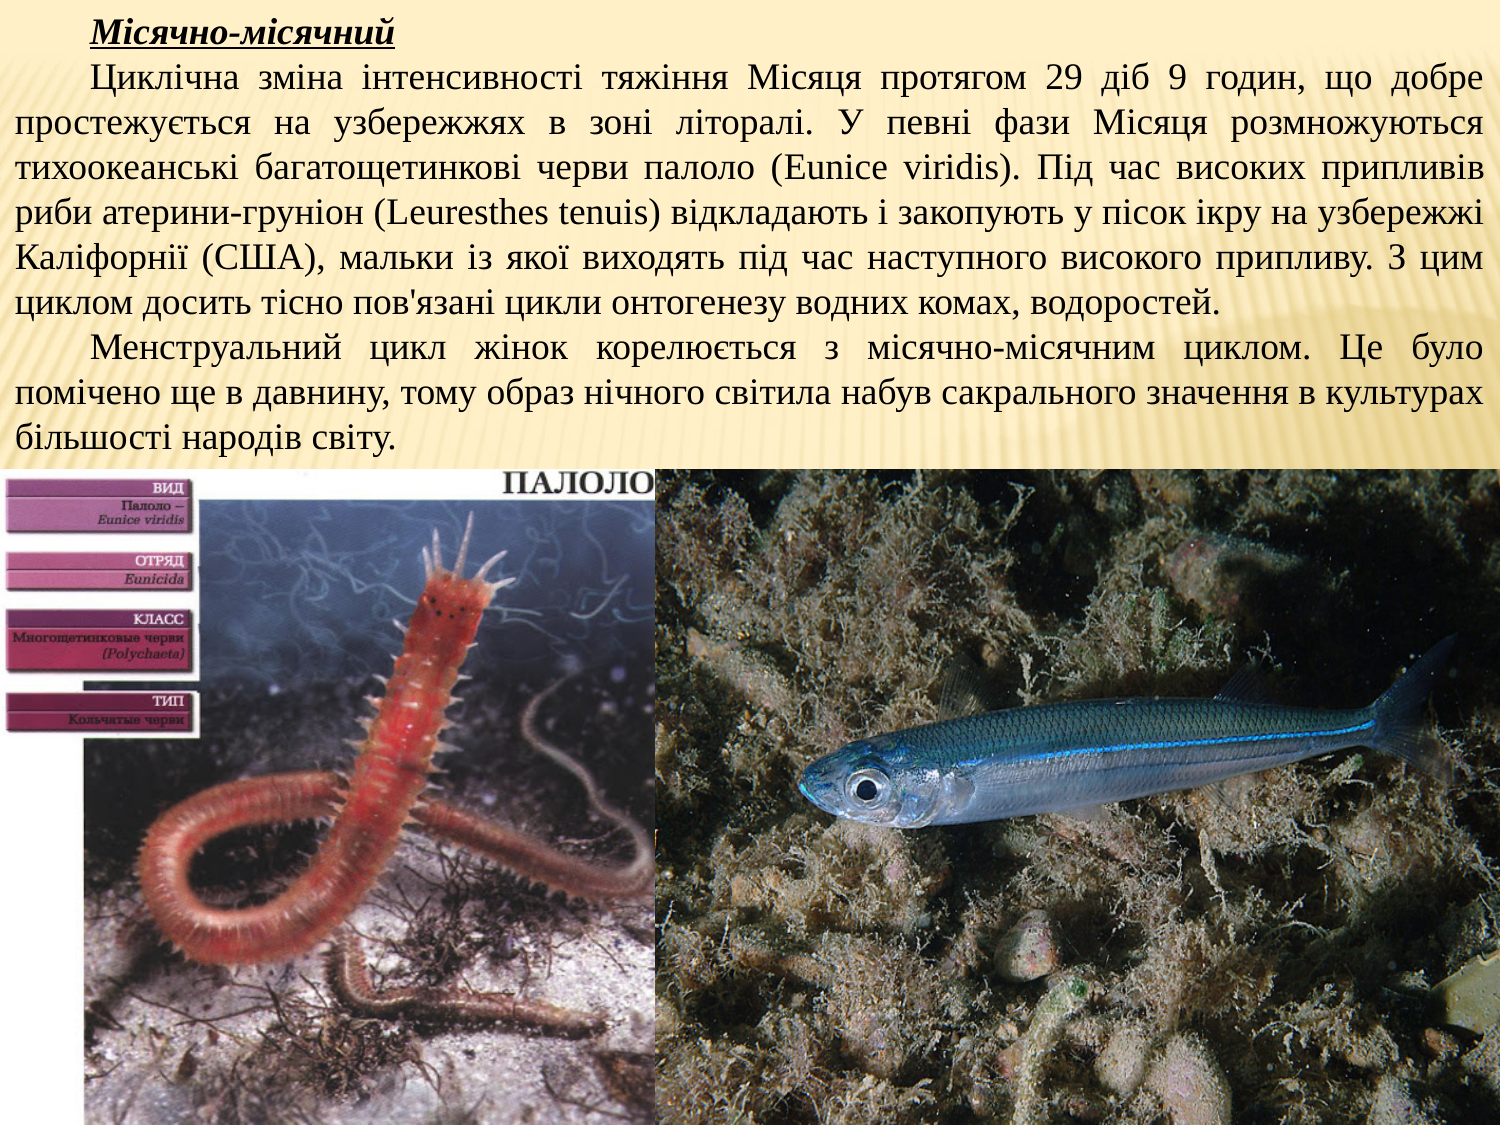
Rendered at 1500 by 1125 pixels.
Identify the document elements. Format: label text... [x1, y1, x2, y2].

picture [0, 469, 1500, 1125]
text_box Місячно-місячний Циклічна зміна інтенсивності тяжіння Місяця протягом 29 діб 9 годин, що добре простежується на узбережжях в зоні літоралі. У певні фази Місяця розмножуються тихоокеанські багатощетинкові черви палоло (Eunice viridis). Під час високих припливів риби атерини-груніон (Leuresthes tenuis) відкладають і закопують у пісок ікру на узбережжі Каліфорнії (США), мальки із якої виходять під час наступного високого припливу. З цим циклом досить тісно пов'язані цикли онтогенезу водних комах, водоростей. Менструальний цикл жінок корелюється з місячно-місячним циклом. Це було помічено ще в давнину, тому образ нічного світила набув сакрального значення в культурах більшості народів світу. [0, 0, 1500, 465]
